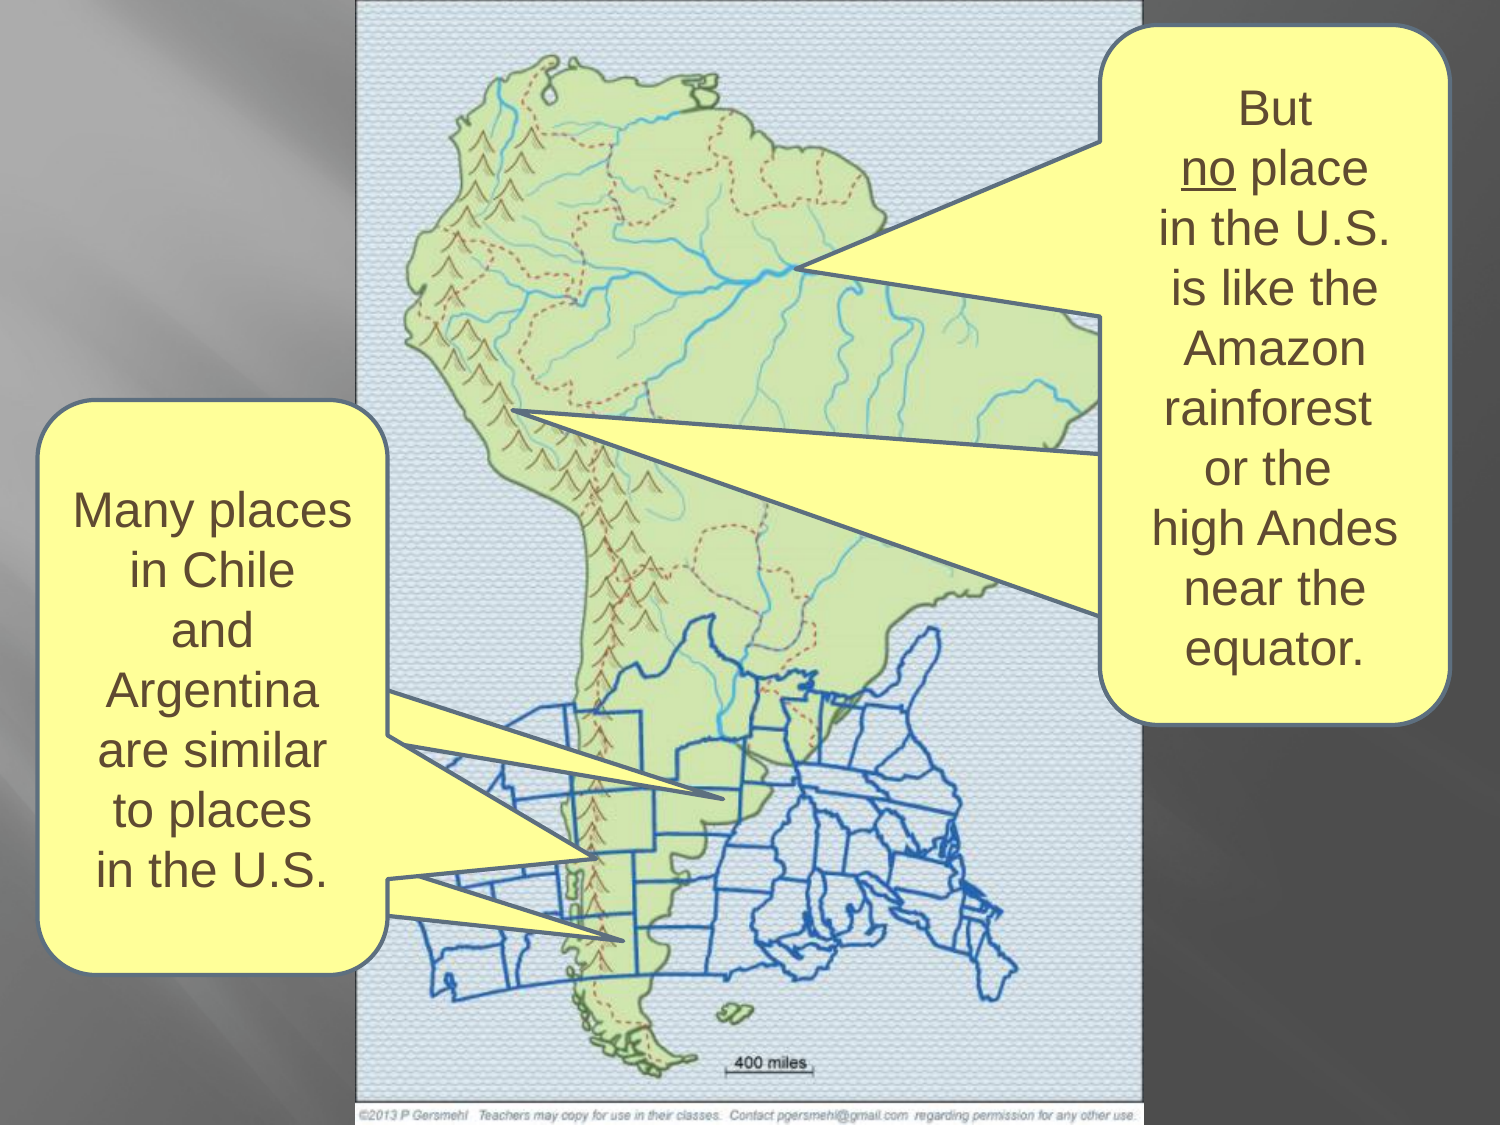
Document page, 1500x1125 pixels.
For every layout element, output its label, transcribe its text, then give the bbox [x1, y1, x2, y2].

text_box But no place in the U.S. is like the Amazon rainforest or the high Andes near the equator. [1179, 22, 1453, 728]
text_box Many places in Chile and Argentina are similar to places in the U.S. [35, 397, 355, 978]
picture [355, 0, 1145, 1125]
